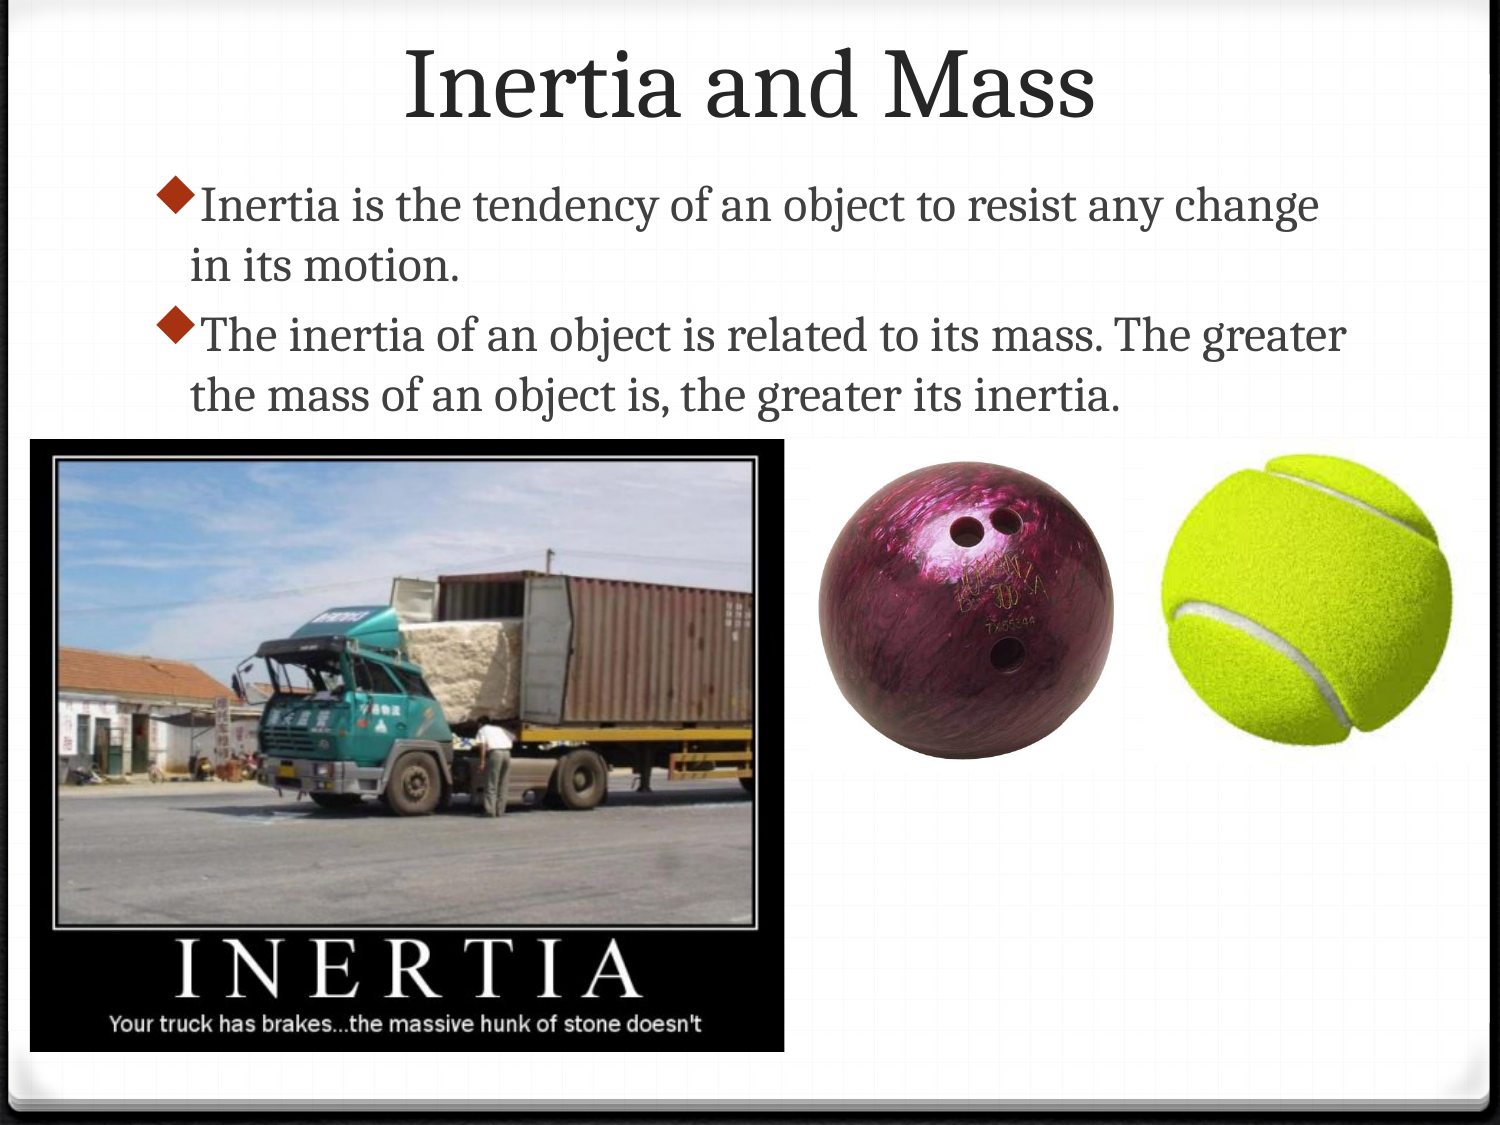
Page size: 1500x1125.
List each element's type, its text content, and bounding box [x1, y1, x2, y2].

picture [0, 0, 1500, 1125]
list Inertia is the tendency of an object to resist any change in its motion. The inertia of an object is related to its mass. The greater the mass of an object is, the greater its inertia. [137, 163, 1363, 812]
picture [810, 439, 1122, 773]
title Inertia and Mass [90, 0, 1410, 196]
